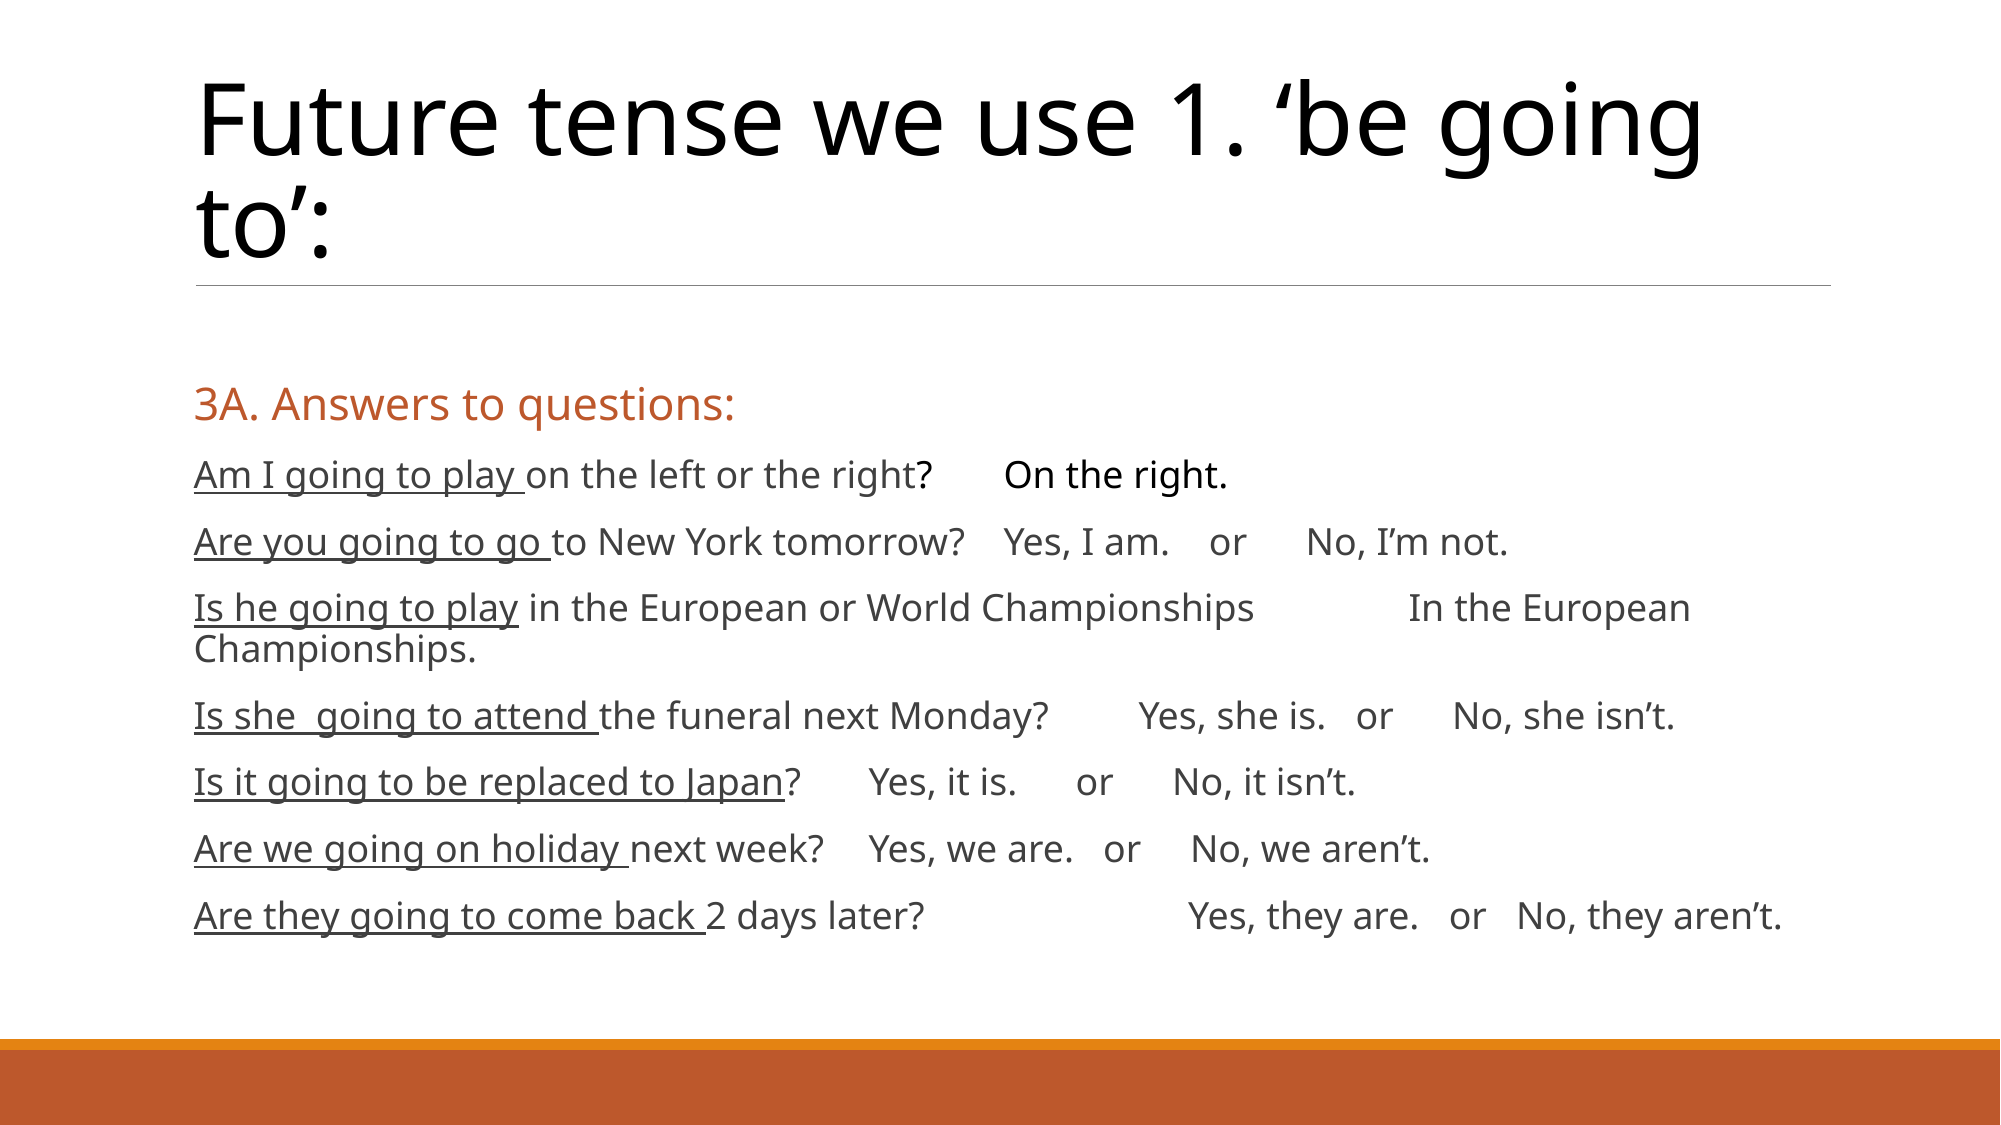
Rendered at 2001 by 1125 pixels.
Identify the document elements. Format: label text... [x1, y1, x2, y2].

list 3A. Answers to questions: Am I going to play on the left or the right? On the right. Are you going to go to New York tomorrow? Yes, I am. or No, I’m not. Is he going to play in the European or World Championships In the European Championships. Is she going to attend the funeral next Monday? Yes, she is. or No, she isn’t. Is it going to be replaced to Japan? Yes, it is. or No, it isn’t. Are we going on holiday next week? Yes, we are. or No, we aren’t. Are they going to come back 2 days later? Yes, they are. or No, they aren’t. [180, 302, 1830, 963]
title Future tense we use 1. ‘be going to’: [180, 47, 1830, 285]
